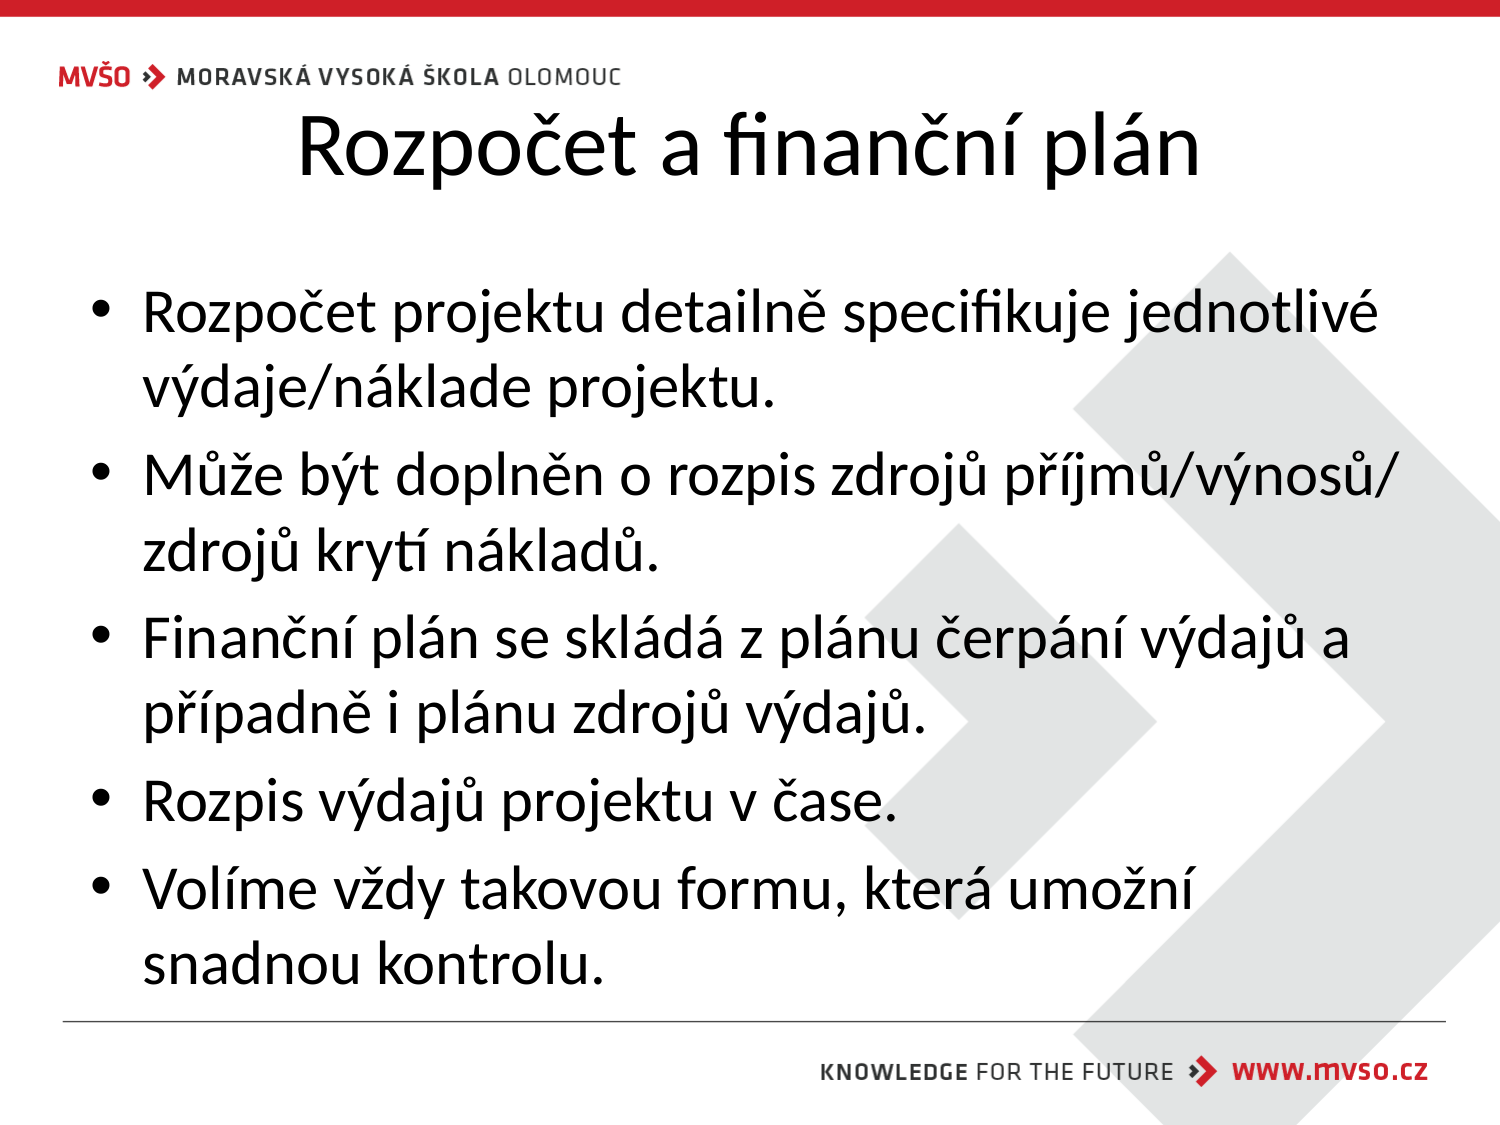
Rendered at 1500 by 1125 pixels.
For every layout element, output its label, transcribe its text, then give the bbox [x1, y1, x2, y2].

list Rozpočet projektu detailně specifikuje jednotlivé výdaje/náklade projektu. Může být doplněn o rozpis zdrojů příjmů/výnosů/ zdrojů krytí nákladů. Finanční plán se skládá z plánu čerpání výdajů a případně i plánu zdrojů výdajů. Rozpis výdajů projektu v čase. Volíme vždy takovou formu, která umožní snadnou kontrolu. [75, 262, 1425, 1005]
title Rozpočet a finanční plán [75, 45, 1425, 233]
picture [0, 0, 1500, 1125]
